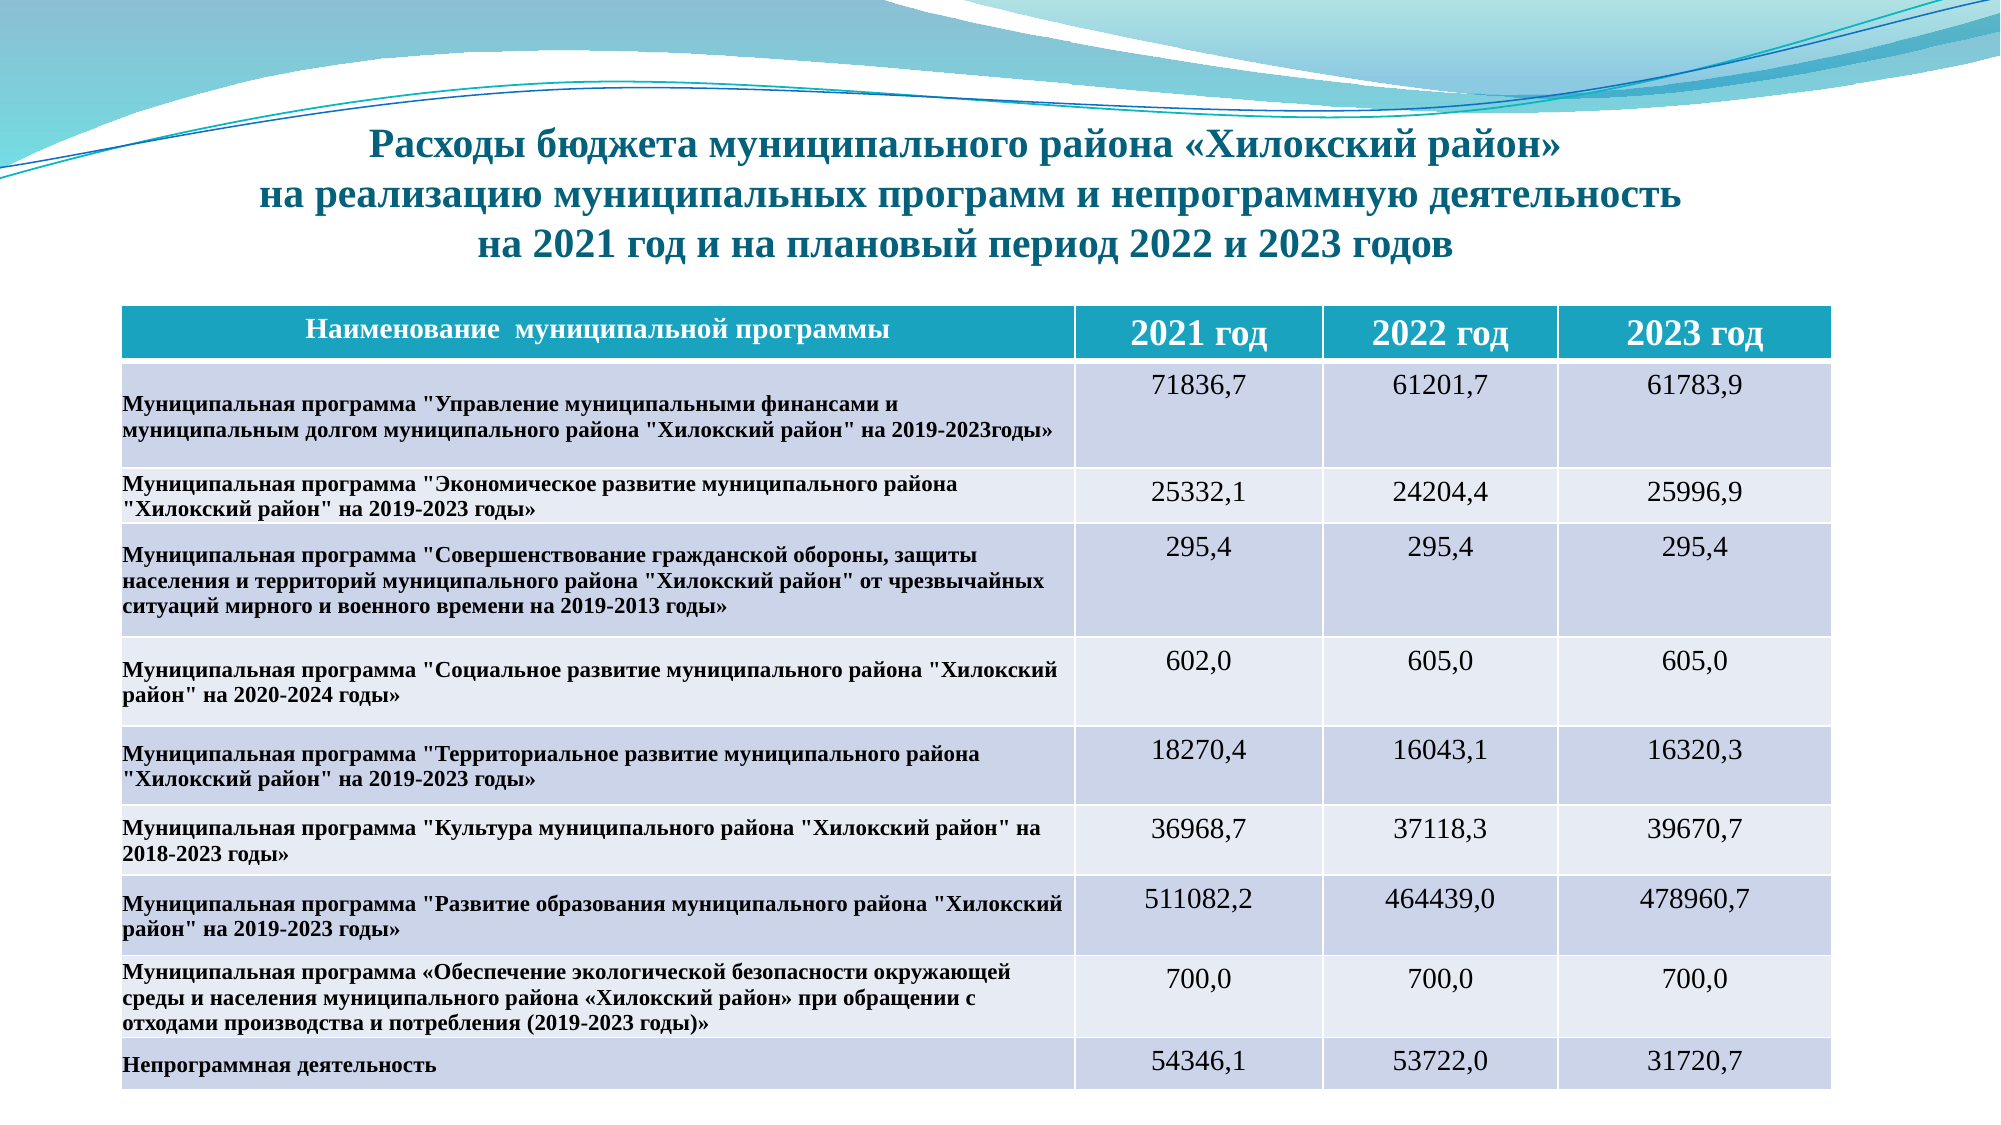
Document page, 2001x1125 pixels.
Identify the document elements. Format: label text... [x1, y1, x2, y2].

table_cell 36968,7 [1076, 806, 1322, 874]
table_cell 511082,2 [1076, 876, 1322, 955]
table_cell Муниципальная программа «Обеспечение экологической безопасности окружающей среды и населения муниципального района «Хилокский район» при обращении с отходами производства и потребления (2019-2023 годы)» [122, 956, 1074, 1037]
table_cell Муниципальная программа "Развитие образования муниципального района "Хилокский район" на 2019-2023 годы» [122, 876, 1074, 955]
table_header Наименование муниципальной программы [122, 306, 1074, 358]
table_header 2022 год [1324, 306, 1557, 358]
table_cell 31720,7 [1559, 1038, 1831, 1089]
table_cell 54346,1 [1076, 1038, 1322, 1089]
table_cell 295,4 [1076, 524, 1322, 636]
table_cell 602,0 [1076, 638, 1322, 725]
table_cell 25332,1 [1076, 469, 1322, 522]
table_cell Муниципальная программа "Управление муниципальными финансами и муниципальным долгом муниципального района "Хилокский район" на 2019-2023годы» [122, 364, 1074, 467]
table_cell Муниципальная программа "Совершенствование гражданской обороны, защиты населения и территорий муниципального района "Хилокский район" от чрезвычайных ситуаций мирного и военного времени на 2019-2013 годы» [122, 524, 1074, 636]
table_cell Муниципальная программа "Культура муниципального района "Хилокский район" на 2018-2023 годы» [122, 806, 1074, 874]
table_cell 16043,1 [1324, 727, 1557, 804]
table_cell 18270,4 [1076, 727, 1322, 804]
table_cell 61783,9 [1559, 364, 1831, 467]
title Расходы бюджета муниципального района «Хилокский район» на реализацию муниципальных программ и непрограммную деятельность на 2021 год и на плановый период 2022 и 2023 годов [132, 187, 1799, 304]
table_cell 295,4 [1559, 524, 1831, 636]
table_cell 605,0 [1559, 638, 1831, 725]
table_cell 53722,0 [1324, 1038, 1557, 1089]
table_cell 700,0 [1076, 956, 1322, 1037]
table_cell Муниципальная программа "Социальное развитие муниципального района "Хилокский район" на 2020-2024 годы» [122, 638, 1074, 725]
table_cell Непрограммная деятельность [122, 1038, 1074, 1089]
table_cell Муниципальная программа "Экономическое развитие муниципального района "Хилокский район" на 2019-2023 годы» [122, 469, 1074, 522]
table_cell 700,0 [1559, 956, 1831, 1037]
table_cell 39670,7 [1559, 806, 1831, 874]
table_cell 464439,0 [1324, 876, 1557, 955]
table_cell 37118,3 [1324, 806, 1557, 874]
table_cell 61201,7 [1324, 364, 1557, 467]
table_cell 24204,4 [1324, 469, 1557, 522]
table_cell 478960,7 [1559, 876, 1831, 955]
table_cell 605,0 [1324, 638, 1557, 725]
table_header 2023 год [1559, 306, 1831, 358]
table_cell 295,4 [1324, 524, 1557, 636]
table_cell 700,0 [1324, 956, 1557, 1037]
table_header 2021 год [1076, 306, 1322, 358]
table_cell Муниципальная программа "Территориальное развитие муниципального района "Хилокский район" на 2019-2023 годы» [122, 727, 1074, 804]
table_cell 25996,9 [1559, 469, 1831, 522]
table_cell 16320,3 [1559, 727, 1831, 804]
table_cell 71836,7 [1076, 364, 1322, 467]
